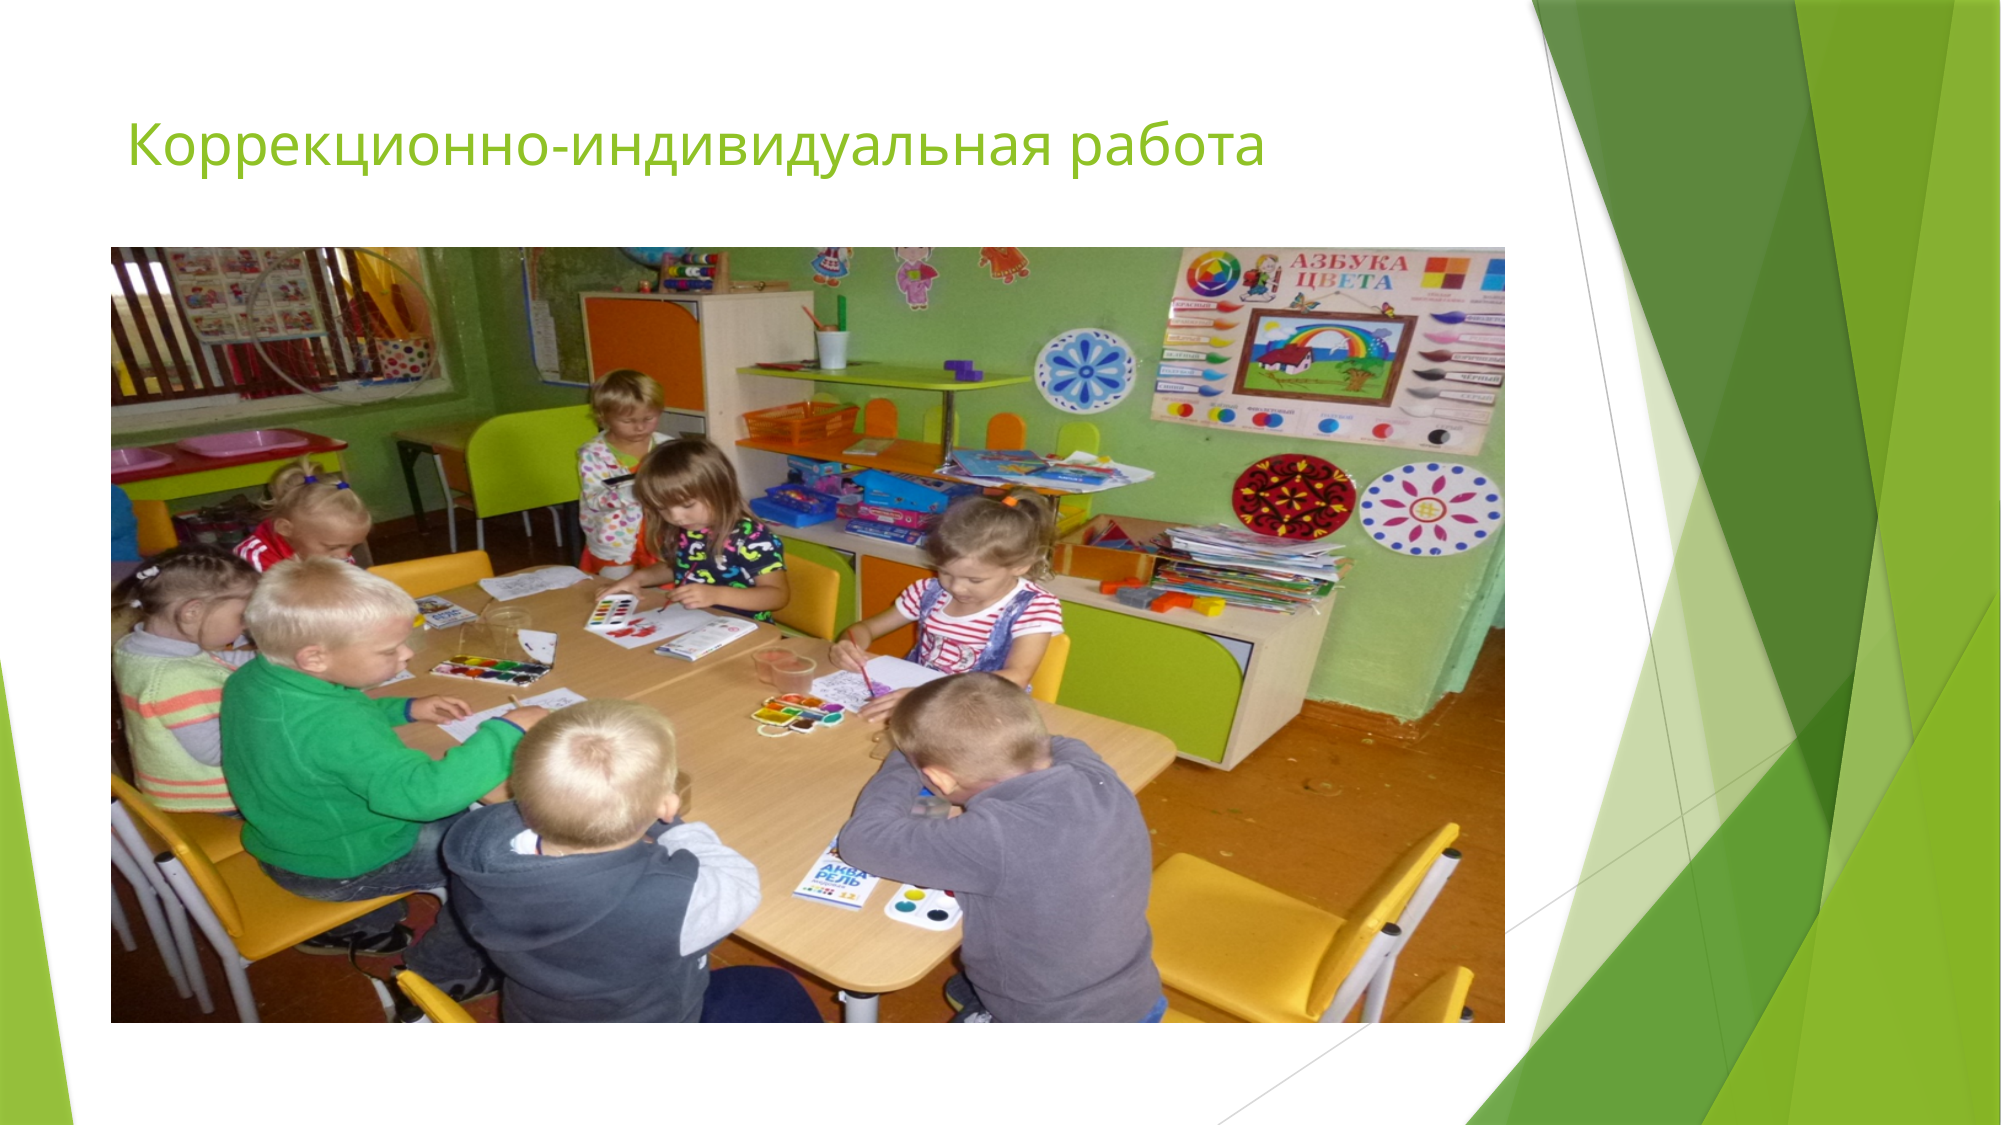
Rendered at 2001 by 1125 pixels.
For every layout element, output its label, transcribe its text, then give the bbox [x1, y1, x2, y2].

title Коррекционно-индивидуальная работа [111, 99, 1522, 230]
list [110, 247, 1505, 1024]
